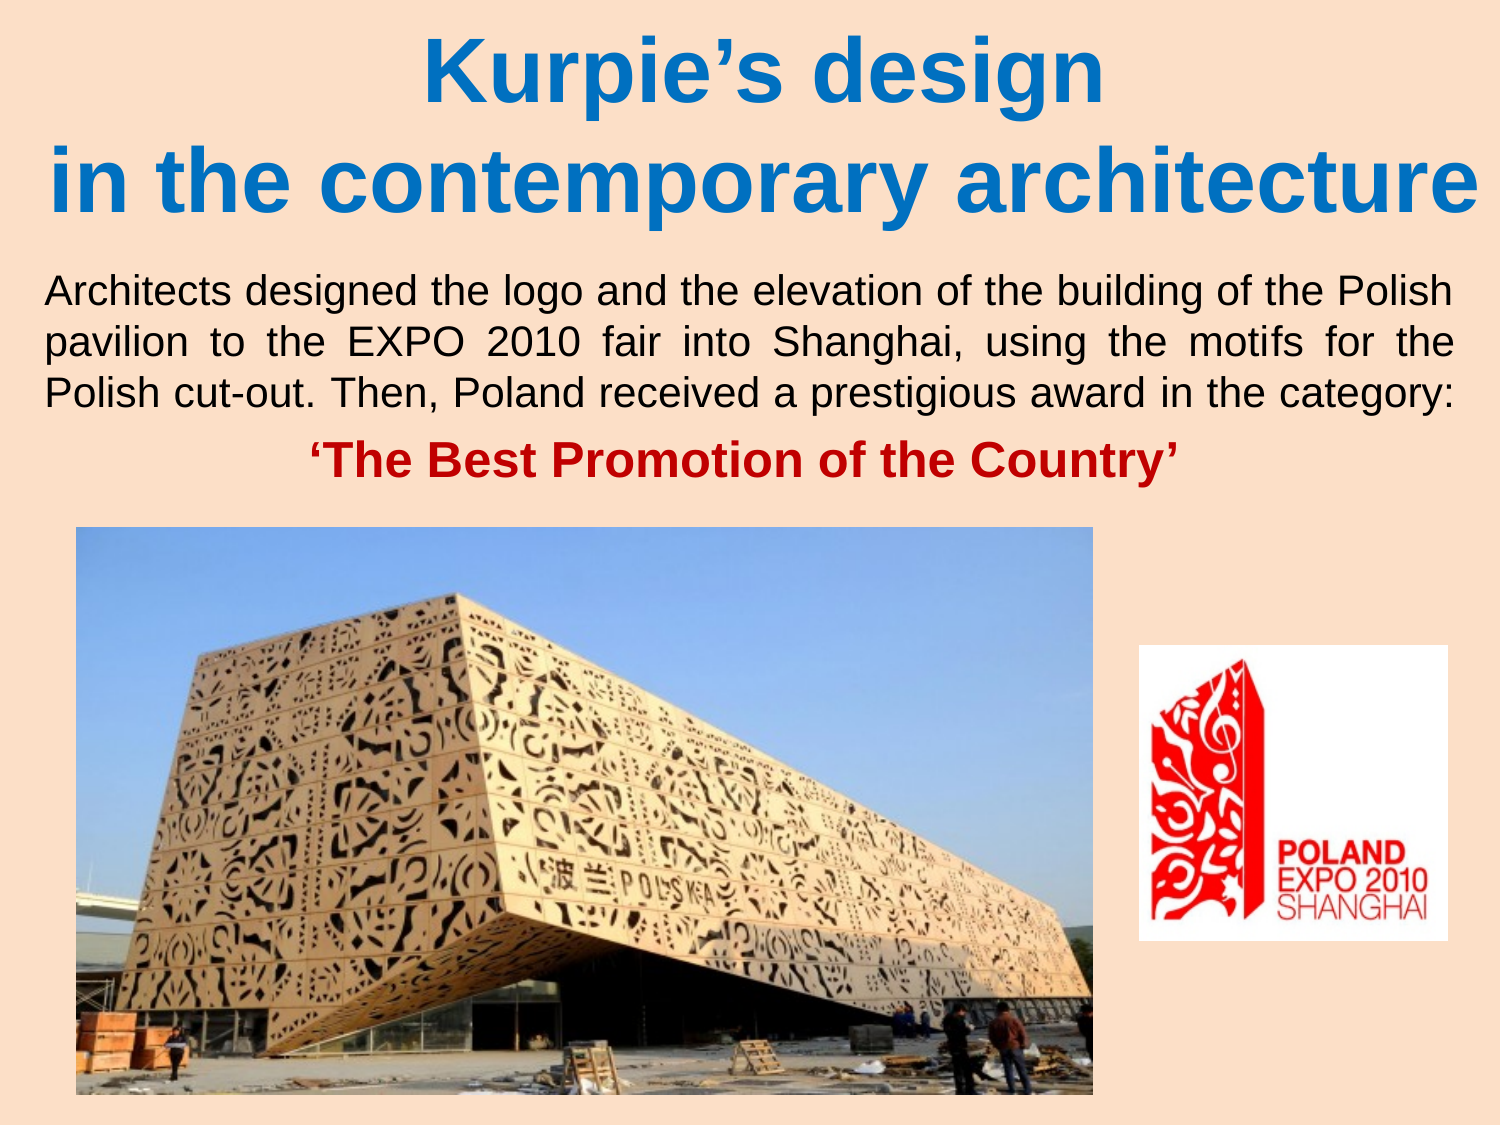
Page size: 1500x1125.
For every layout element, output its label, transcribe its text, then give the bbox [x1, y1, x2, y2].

title Kurpie’s design in the contemporary architecture [29, 0, 1500, 242]
picture [76, 526, 1093, 1095]
picture [1139, 644, 1448, 941]
subtitle Architects designed the logo and the elevation of the building of the Polish pavilion to the EXPO 2010 fair into Shanghai, using the motifs for the Polish cut-out. Then, Poland received a prestigious award in the category: ‘The Best Promotion of the Country’ [29, 255, 1471, 516]
